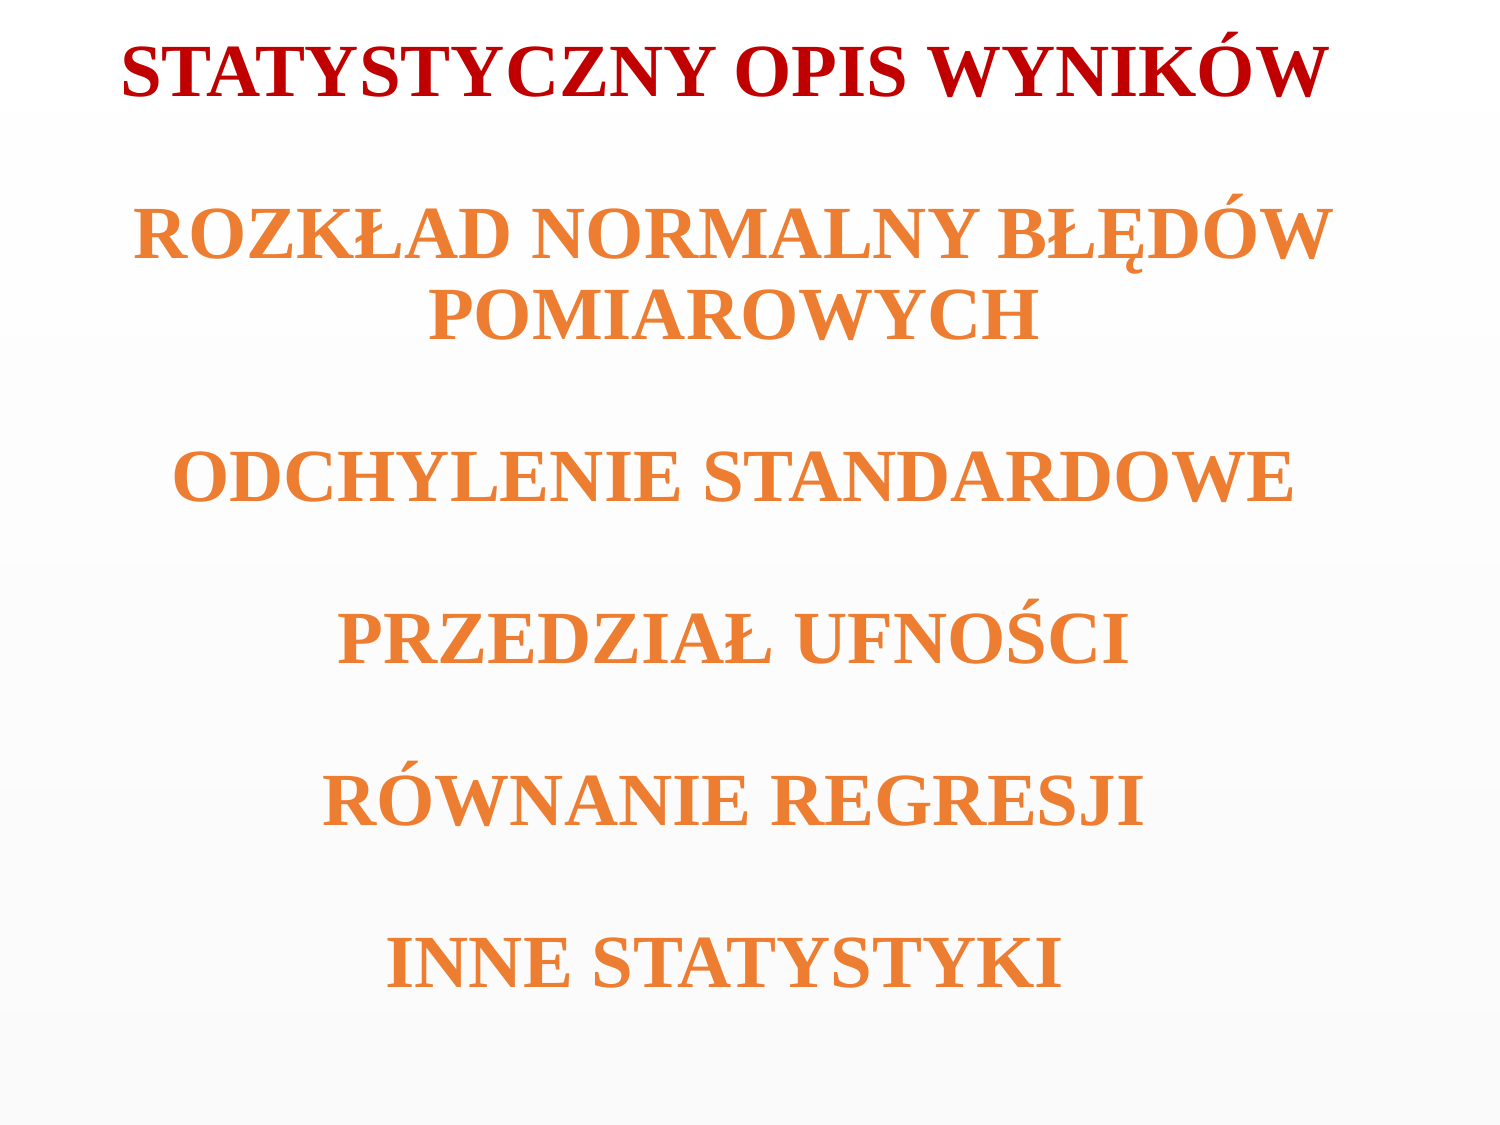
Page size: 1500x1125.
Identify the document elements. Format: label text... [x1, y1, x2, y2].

text_box STATYSTYCZNY OPIS WYNIKÓW ROZKŁAD NORMALNY BŁĘDÓW POMIAROWYCH ODCHYLENIE STANDARDOWE PRZEDZIAŁ UFNOŚCI RÓWNANIE REGRESJI INNE STATYSTYKI [24, 24, 1444, 1011]
